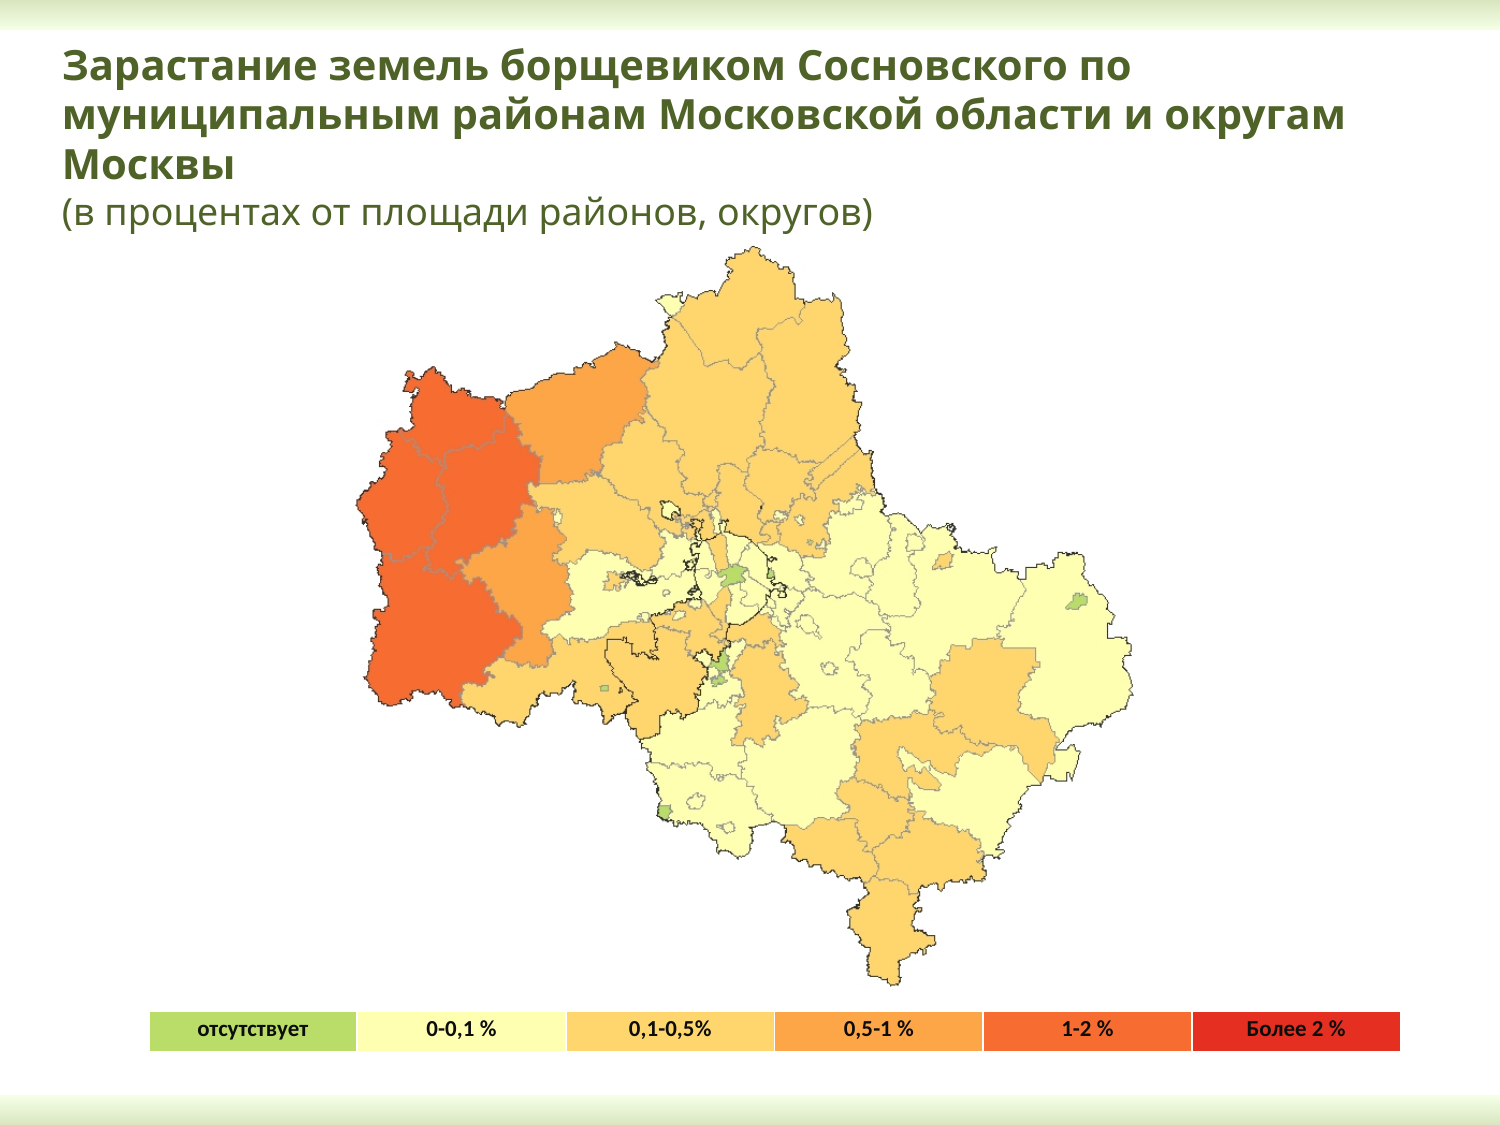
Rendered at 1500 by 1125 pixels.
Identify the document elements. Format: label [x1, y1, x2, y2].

text_box [0, 0, 1500, 1125]
